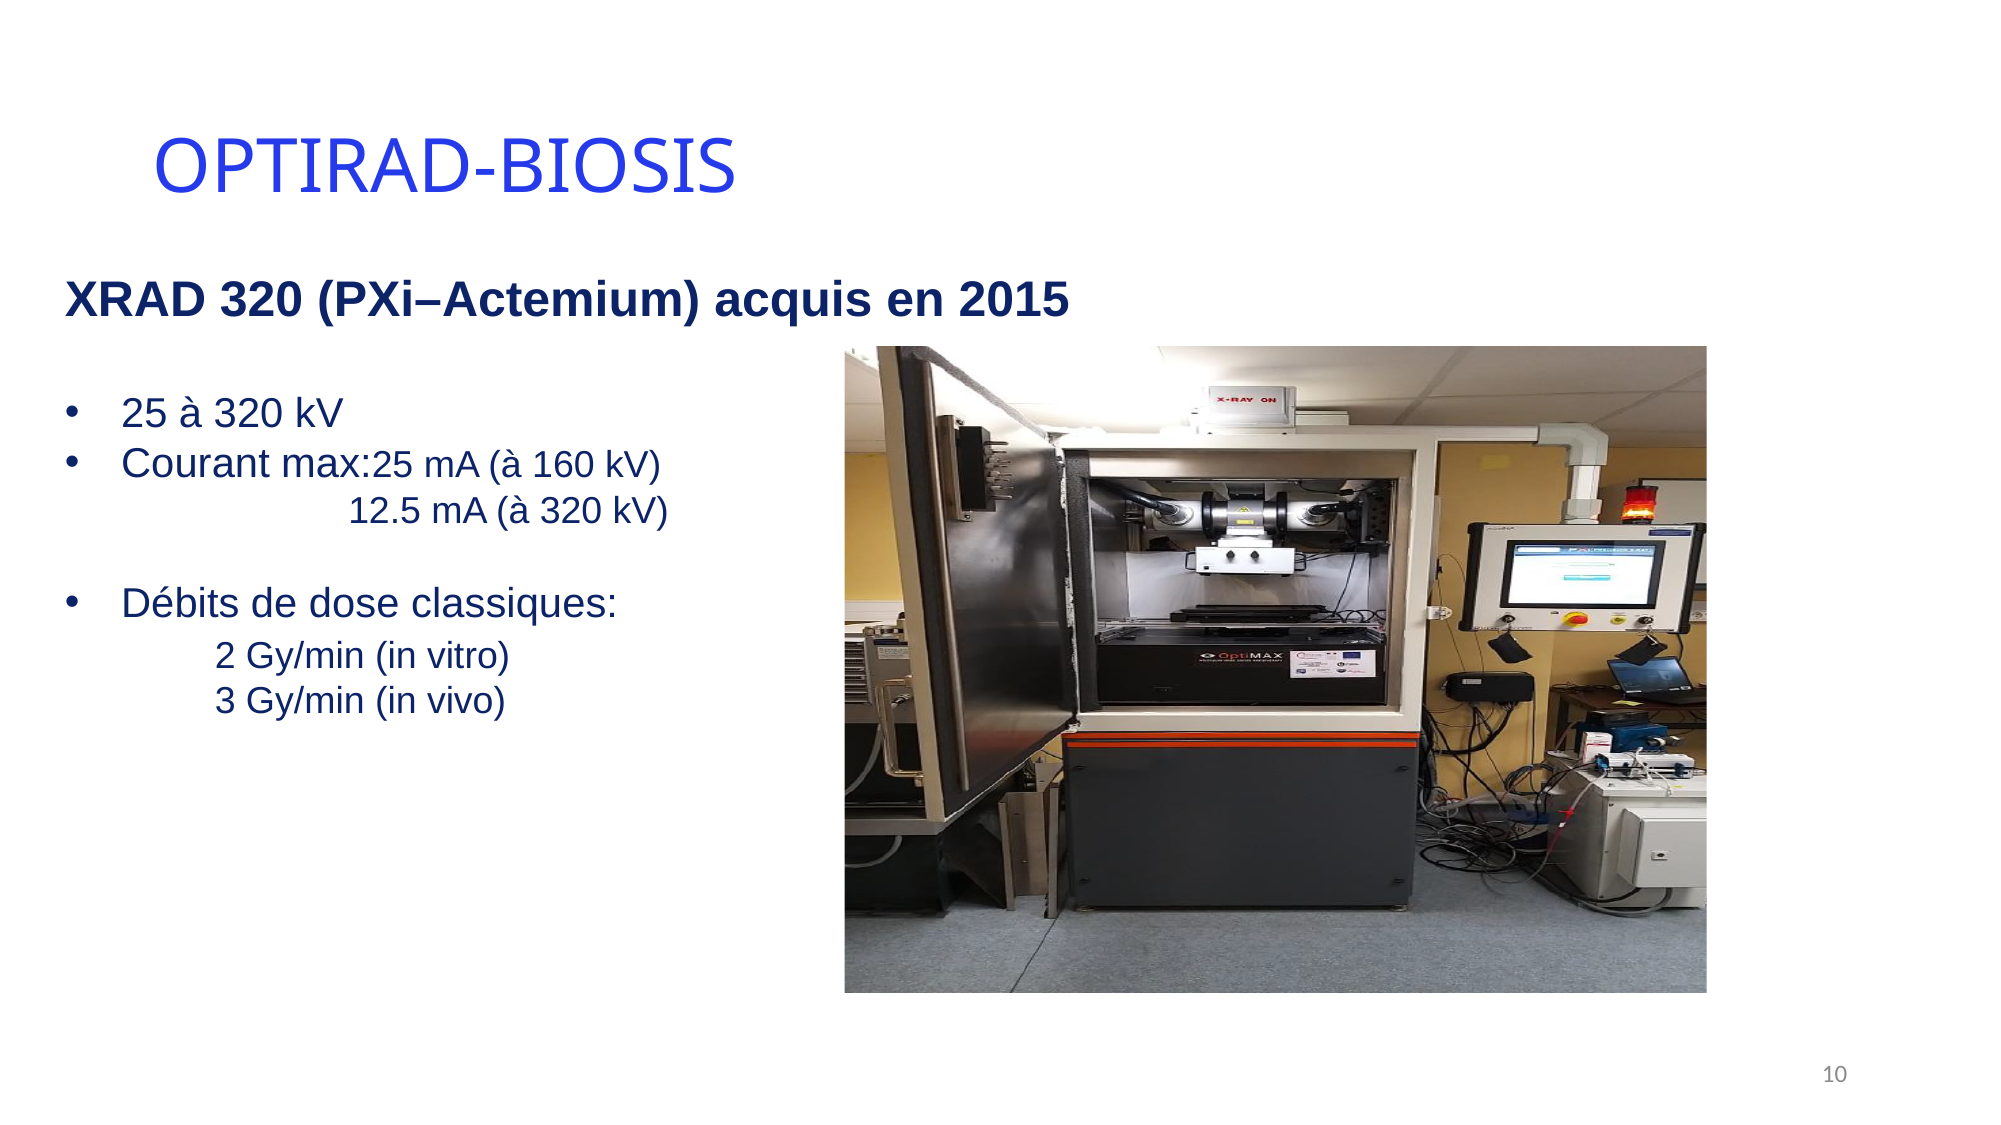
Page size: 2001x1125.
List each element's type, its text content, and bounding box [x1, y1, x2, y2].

text_box XRAD 320 (PXi–Actemium) acquis en 2015 25 à 320 kV Courant max:25 mA (à 160 kV) 12.5 mA (à 320 kV) Débits de dose classiques: 2 Gy/min (in vitro) 3 Gy/min (in vivo) [50, 223, 1180, 819]
slide_number 10 [1412, 1042, 1863, 1103]
picture [844, 346, 1707, 993]
title OPTIRAD-BIOSIS [137, 59, 1863, 278]
